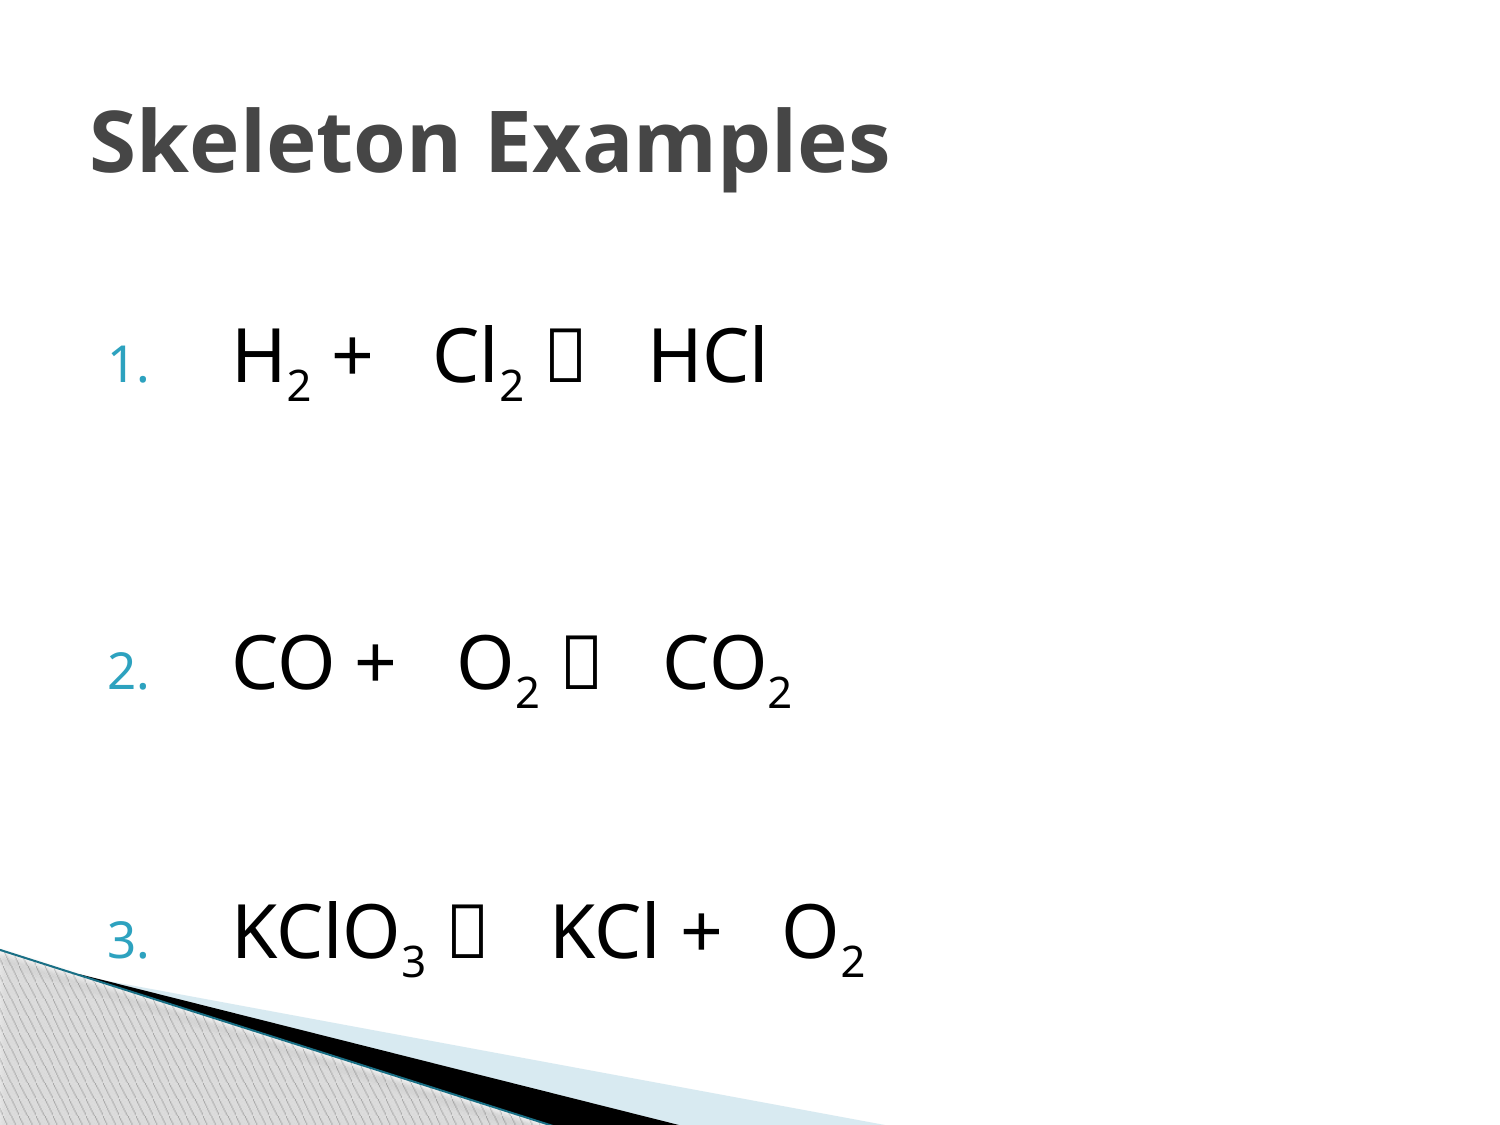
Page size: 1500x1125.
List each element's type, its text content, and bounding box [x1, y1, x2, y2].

list H2 + Cl2  HCl CO + O2  CO2 KClO3  KCl + O2 [75, 299, 1425, 1043]
title Skeleton Examples [75, 45, 1425, 233]
